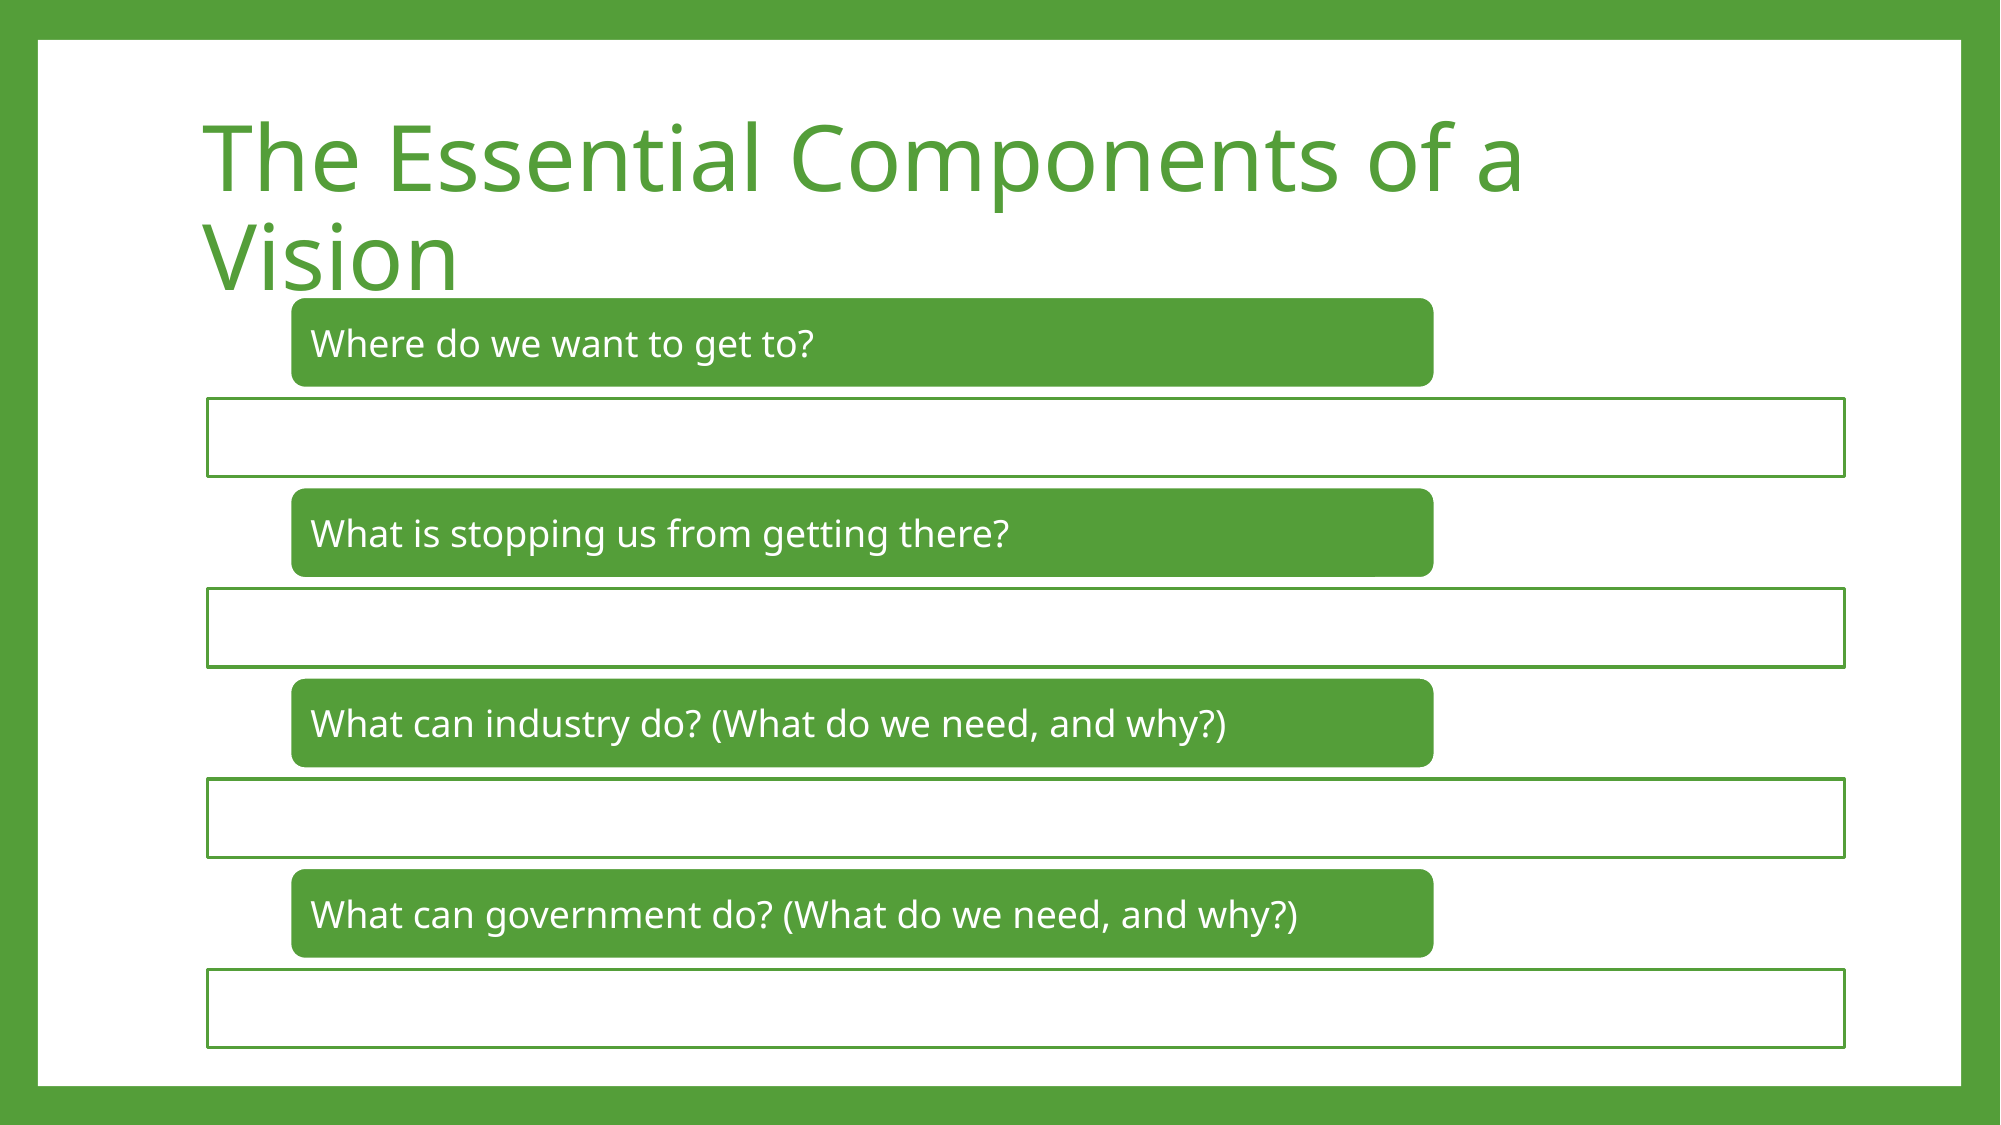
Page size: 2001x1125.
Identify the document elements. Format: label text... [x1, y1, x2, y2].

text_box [207, 285, 1845, 1048]
title The Essential Components of a Vision [187, 99, 1808, 323]
